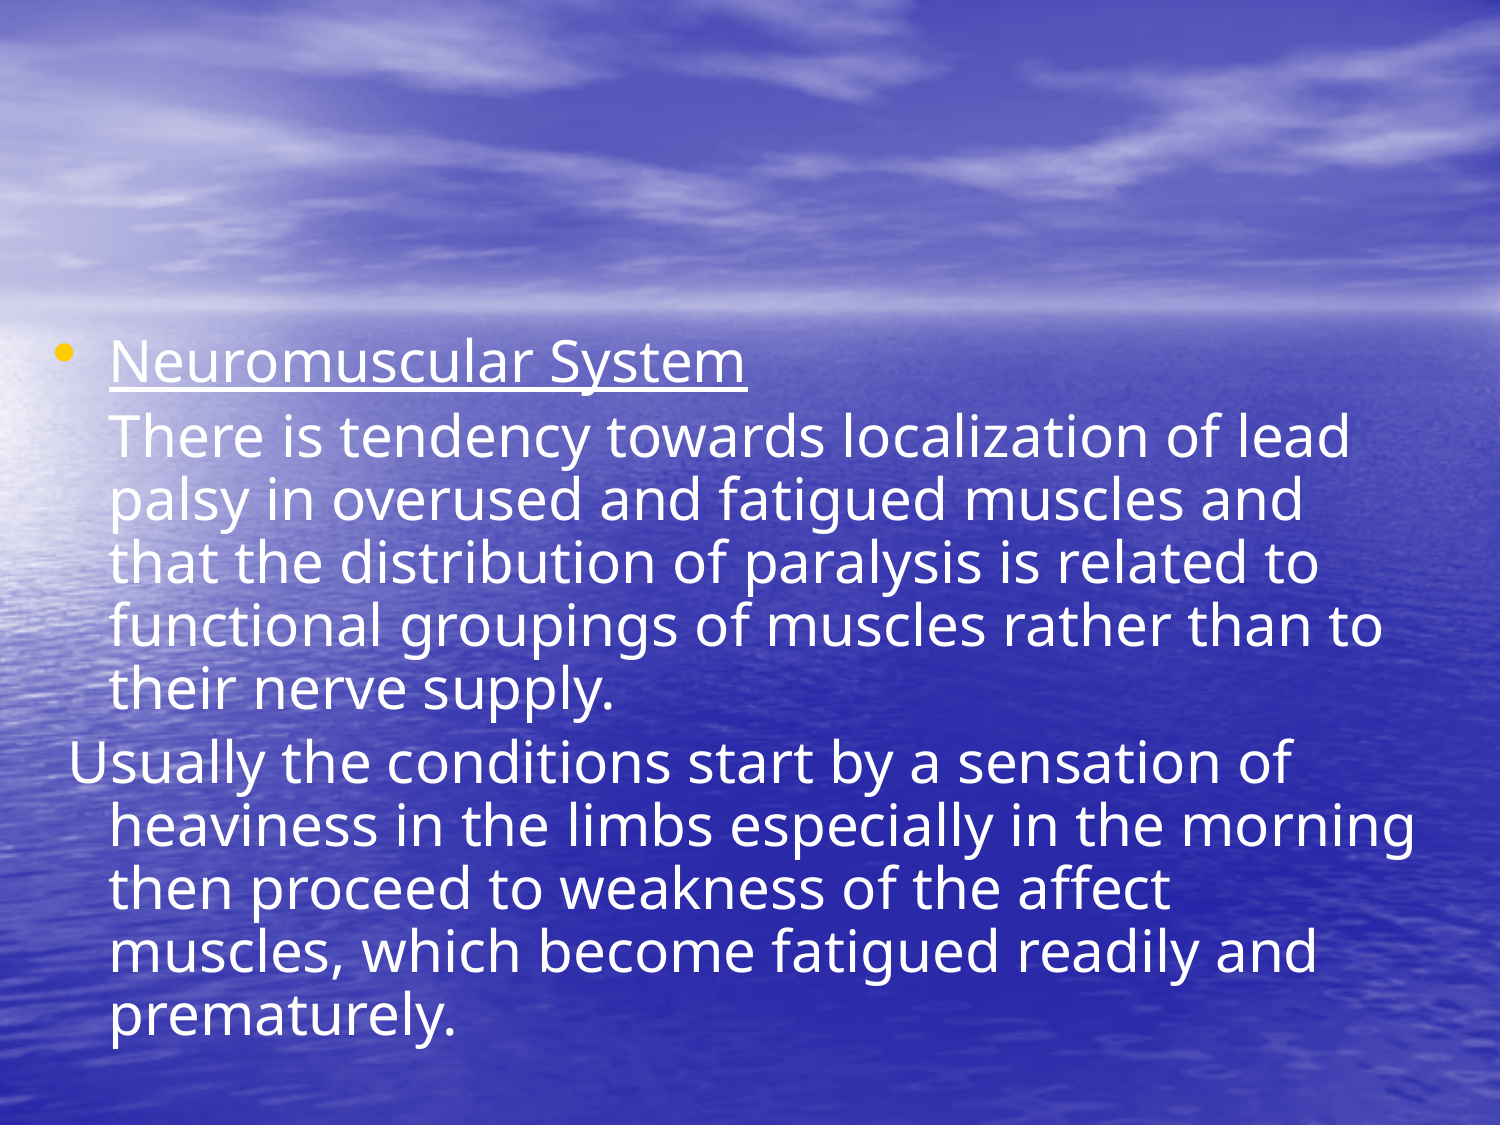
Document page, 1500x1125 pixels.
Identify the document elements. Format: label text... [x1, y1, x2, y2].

list Neuromuscular System There is tendency towards localization of lead palsy in overused and fatigued muscles and that the distribution of paralysis is related to functional groupings of muscles rather than to their nerve supply. Usually the conditions start by a sensation of heaviness in the limbs especially in the morning then proceed to weakness of the affect muscles, which become fatigued readily and prematurely. [37, 324, 1439, 1051]
